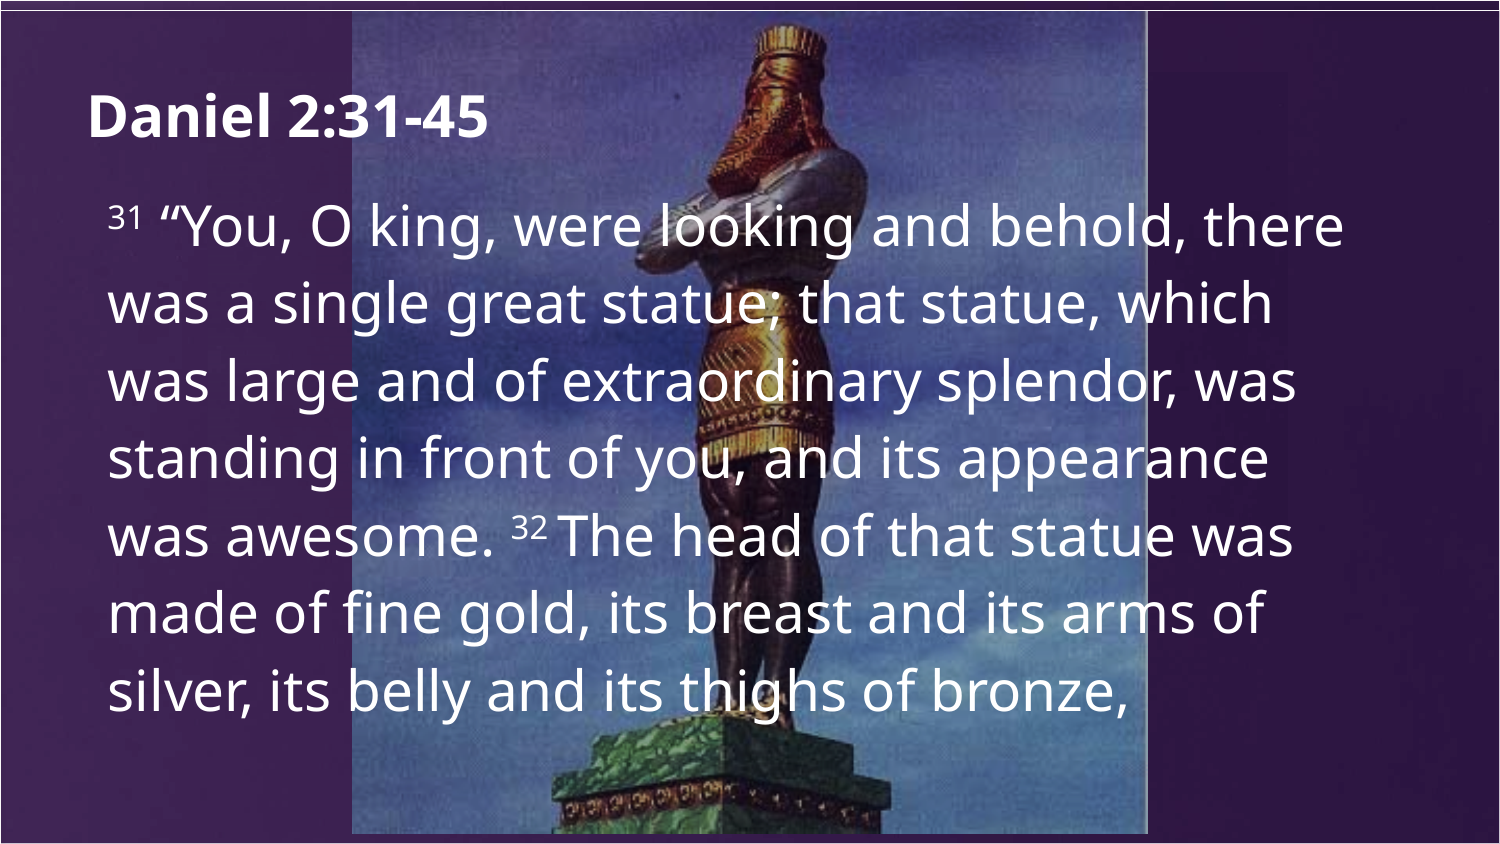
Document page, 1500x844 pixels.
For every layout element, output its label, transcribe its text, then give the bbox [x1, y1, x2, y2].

list 31 “You, O king, were looking and behold, there was a single great statue; that statue, which was large and of extraordinary splendor, was standing in front of you, and its appearance was awesome. 32 The head of that statue was made of fine gold, its breast and its arms of silver, its belly and its thighs of bronze, [92, 154, 346, 760]
list 31 “You, O king, were looking and behold, there was a single great statue; that statue, which was large and of extraordinary splendor, was standing in front of you, and its appearance was awesome. 32 The head of that statue was made of fine gold, its breast and its arms of silver, its belly and its thighs of bronze, [1154, 154, 1368, 760]
text_box [0, 10, 1500, 844]
picture [351, 10, 1149, 834]
list Daniel 2:31-45 [71, 76, 346, 152]
